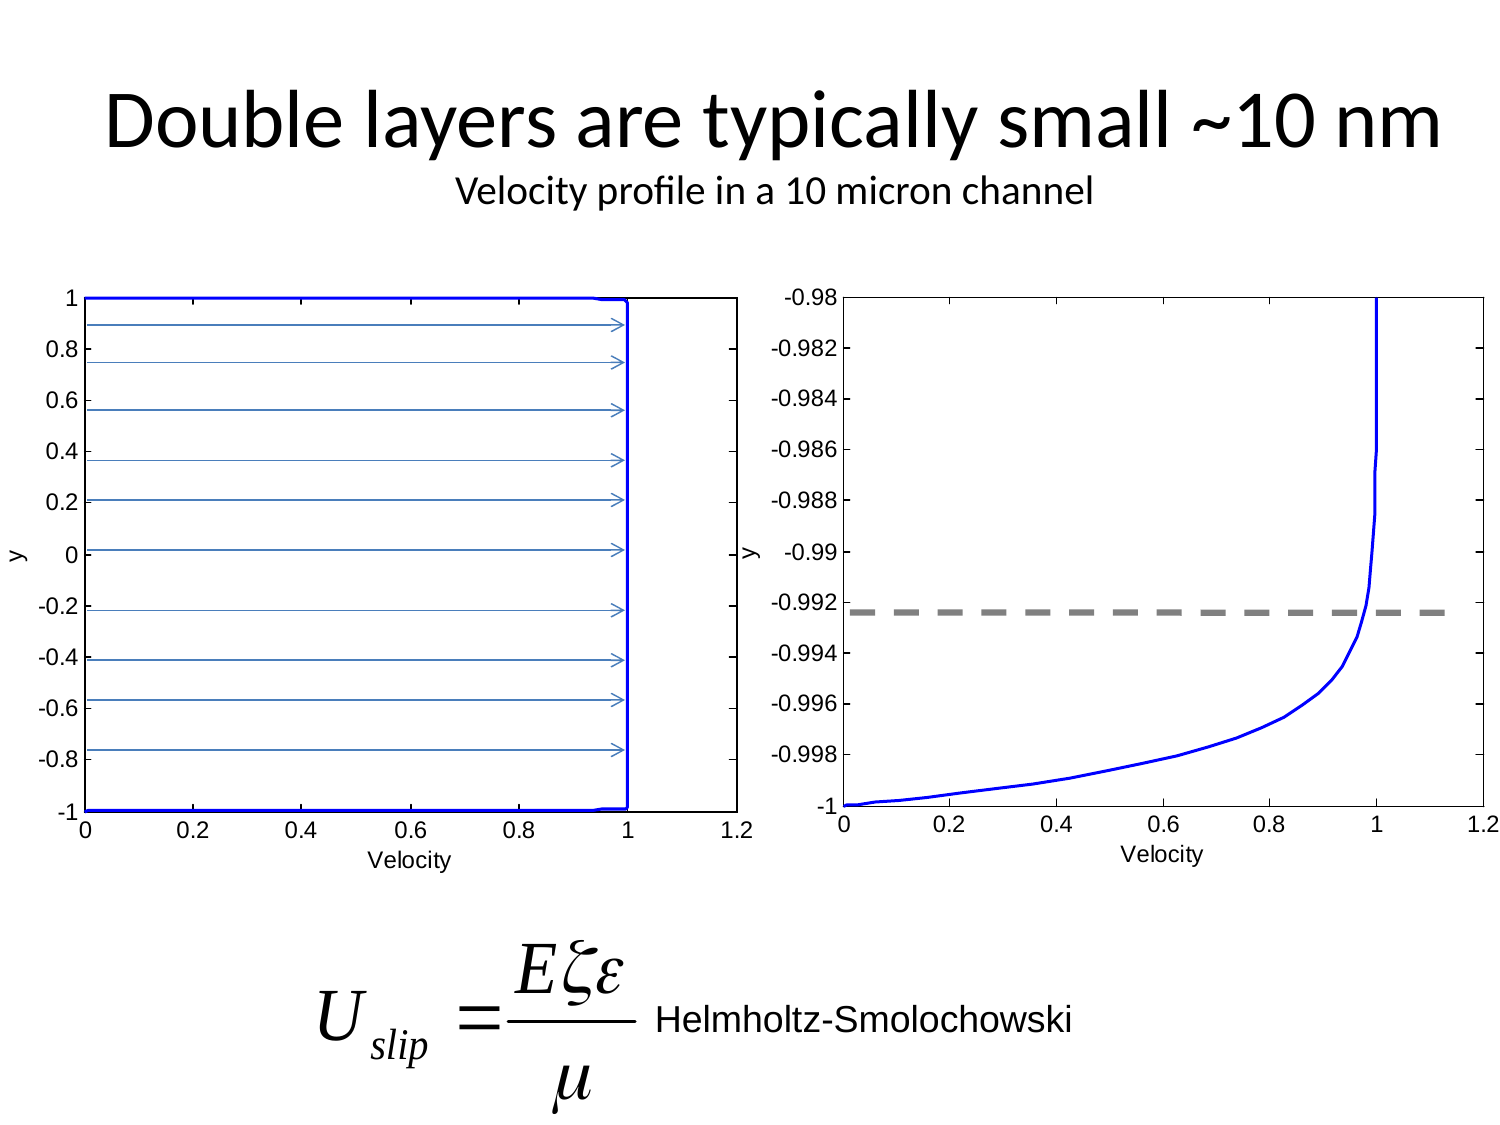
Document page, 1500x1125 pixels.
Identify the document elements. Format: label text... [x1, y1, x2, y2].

picture [0, 249, 1500, 882]
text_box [309, 921, 650, 1125]
title Double layers are typically small ~10 nm Velocity profile in a 10 micron channel [75, 45, 1475, 233]
text_box Helmholtz-Smolochowski [655, 987, 1088, 1048]
